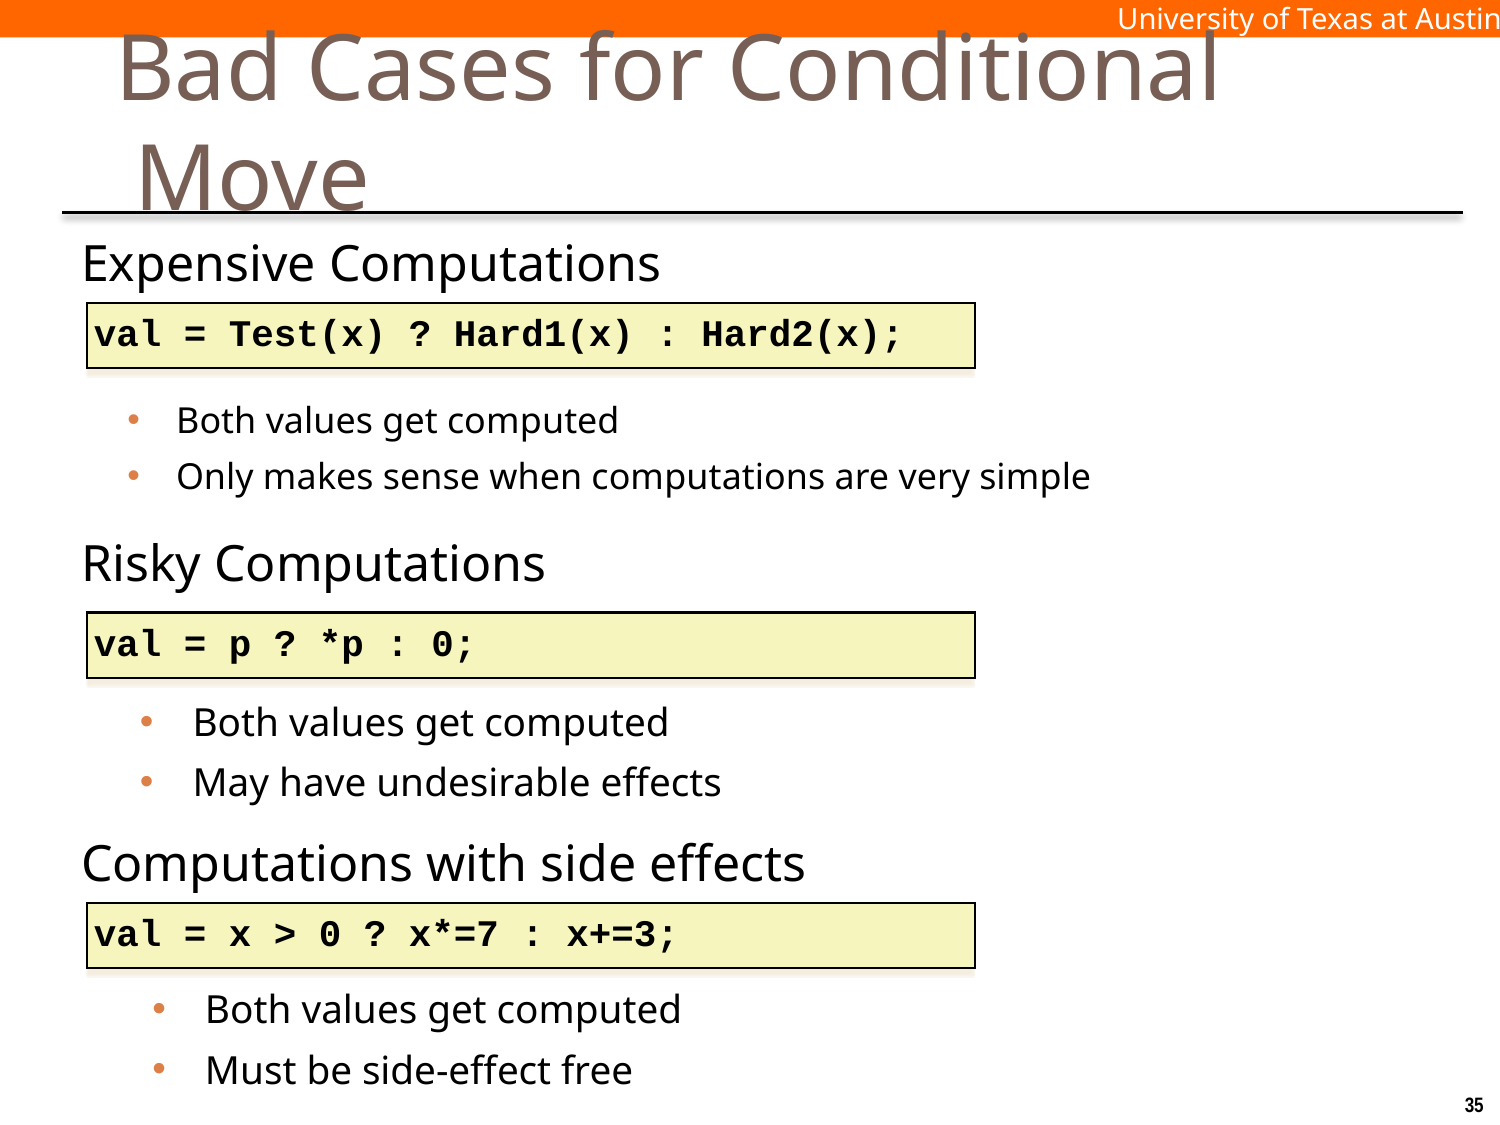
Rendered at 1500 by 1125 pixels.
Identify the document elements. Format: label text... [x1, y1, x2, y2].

text_box val = x > 0 ? x*=7 : x+=3; [87, 902, 975, 969]
text_box val = p ? *p : 0; [87, 612, 975, 678]
text_box Computations with side effects [75, 825, 850, 898]
text_box Risky Computations [75, 525, 850, 598]
text_box val = Test(x) ? Hard1(x) : Hard2(x); [87, 302, 975, 369]
text_box Expensive Computations [75, 224, 850, 298]
text_box Both values get computed Must be side-effect free [137, 977, 1138, 1100]
title Bad Cases for Conditional Move [100, 37, 1438, 200]
list Both values get computed Only makes sense when computations are very simple [112, 390, 1113, 513]
text_box Both values get computed May have undesirable effects [125, 690, 1125, 813]
